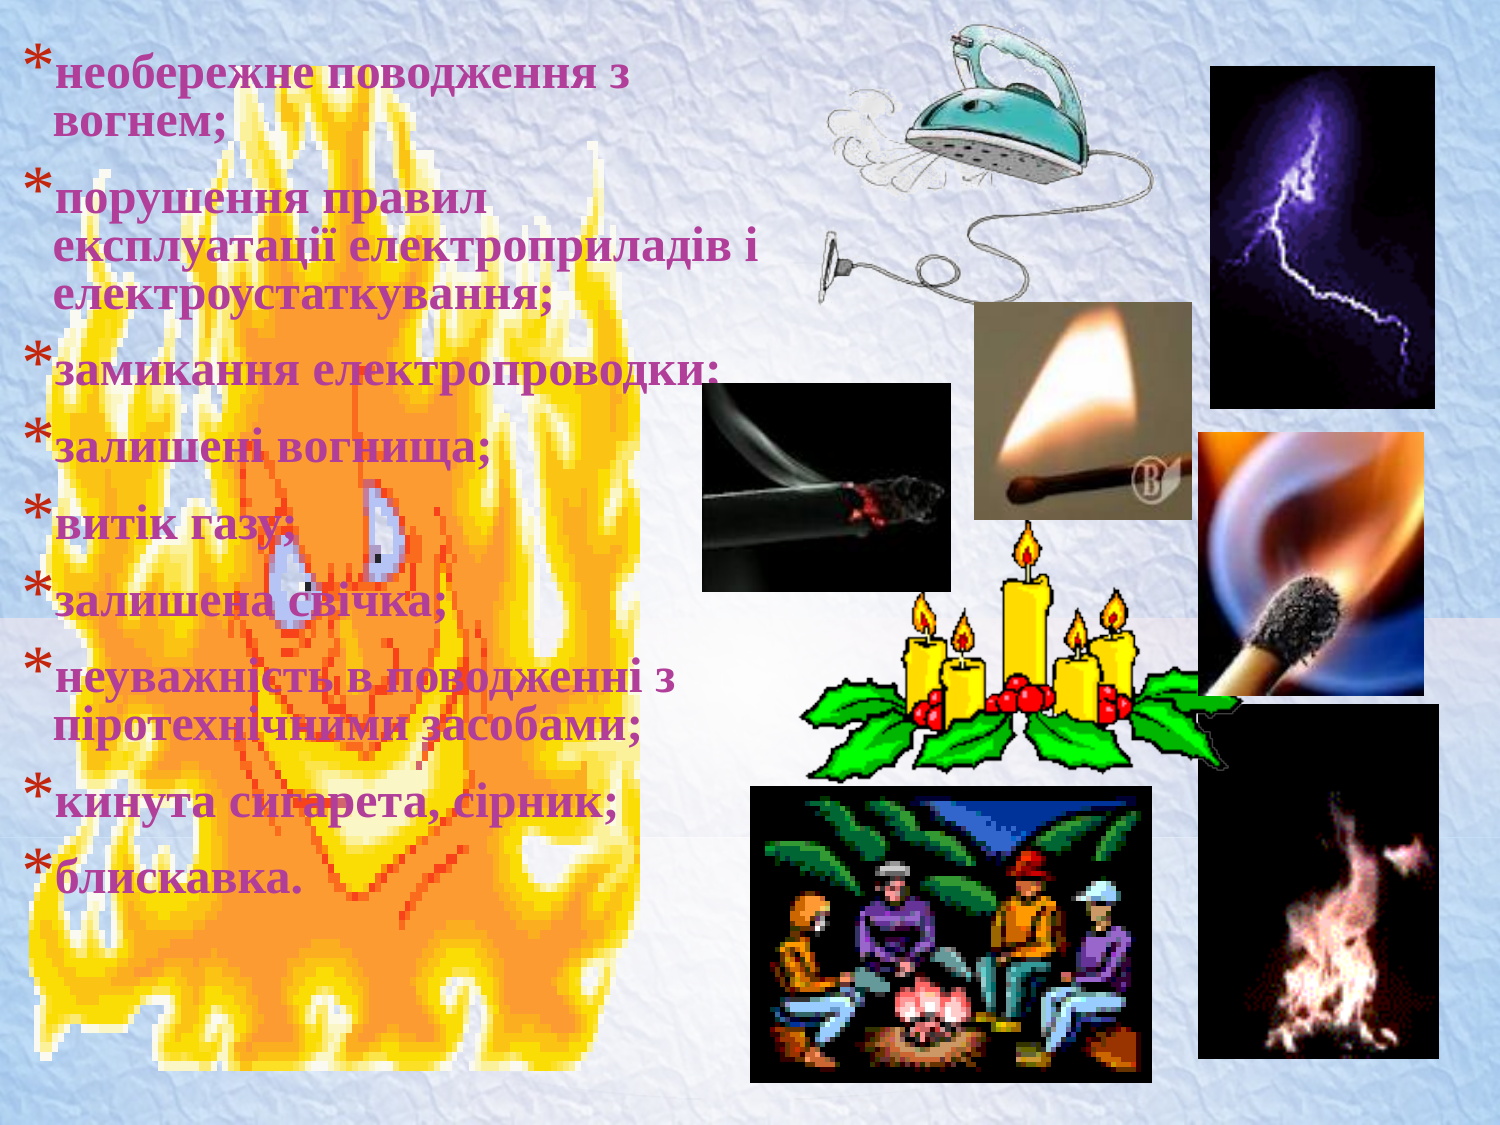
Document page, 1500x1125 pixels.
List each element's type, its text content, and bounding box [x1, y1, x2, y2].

picture [0, 0, 1500, 1125]
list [1198, 703, 1439, 1059]
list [1210, 66, 1435, 410]
picture [29, 66, 640, 1071]
list необережне поводження з вогнем; порушення правил експлуатації електроприладів і електроустаткування; замикання електропроводки; залишені вогнища; витік газу; залишена свічка; неуважність в поводженні з піротехнічними засобами; кинута сигарета, сірник; блискавка. [0, 42, 780, 1083]
